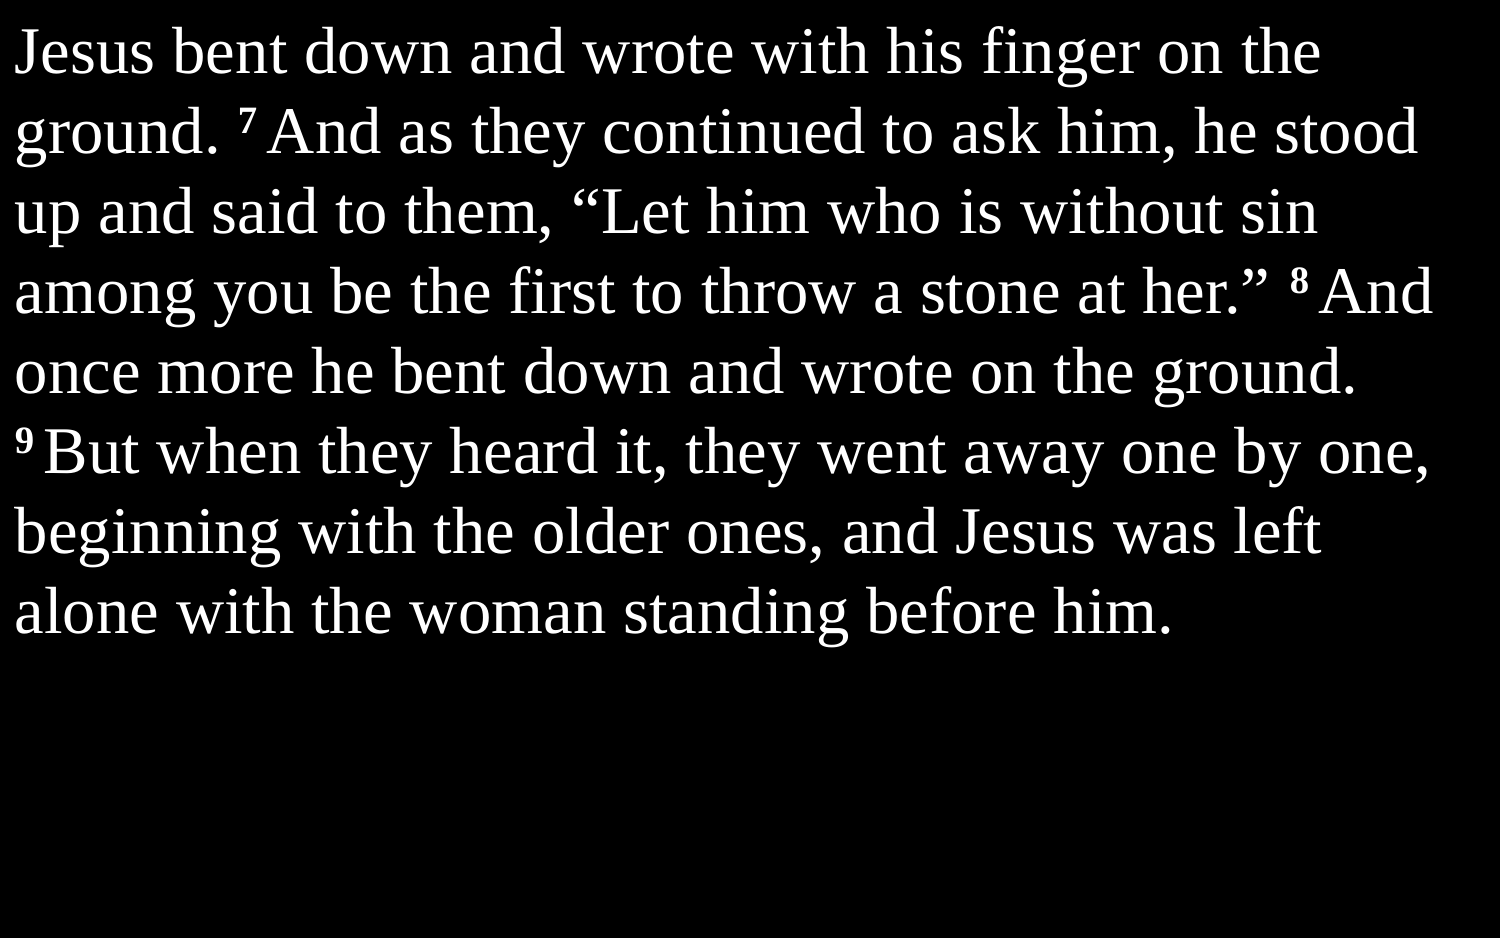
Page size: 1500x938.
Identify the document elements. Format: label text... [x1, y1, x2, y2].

text_box Jesus bent down and wrote with his finger on the ground. 7 And as they continued to ask him, he stood up and said to them, “Let him who is without sin among you be the first to throw a stone at her.” 8 And once more he bent down and wrote on the ground. 9 But when they heard it, they went away one by one, beginning with the older ones, and Jesus was left alone with the woman standing before him. [0, 0, 1500, 655]
